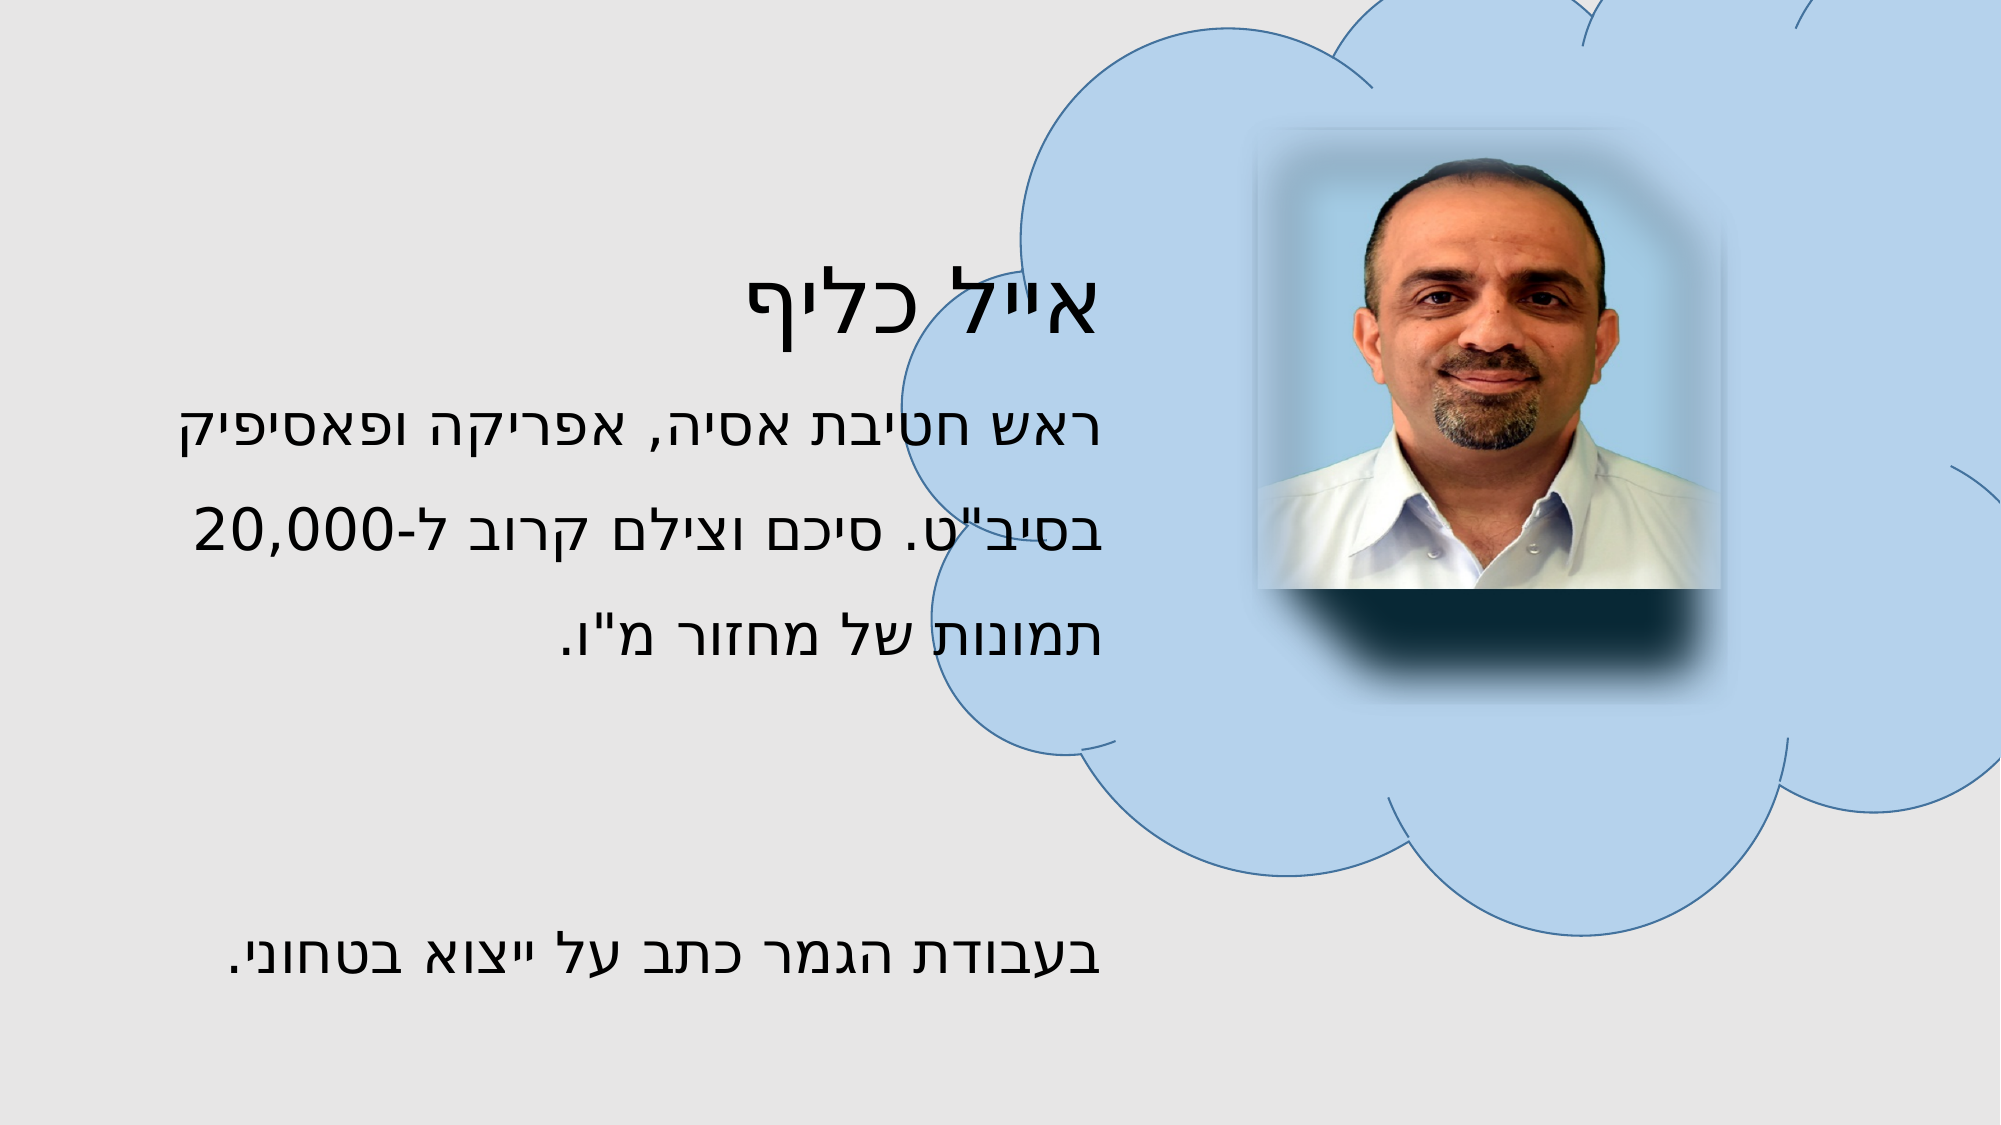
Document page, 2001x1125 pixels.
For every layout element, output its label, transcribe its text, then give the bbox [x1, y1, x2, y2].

title אייל כליף ראש חטיבת אסיה, אפריקה ופאסיפיק בסיב"ט. סיכם וצילם קרוב ל-20,000 תמונות של מחזור מ"ו. [94, 348, 1120, 506]
text_box בעבודת הגמר כתב על ייצוא בטחוני. [66, 757, 1118, 993]
picture [1244, 119, 1734, 711]
text_box [913, 0, 2000, 937]
